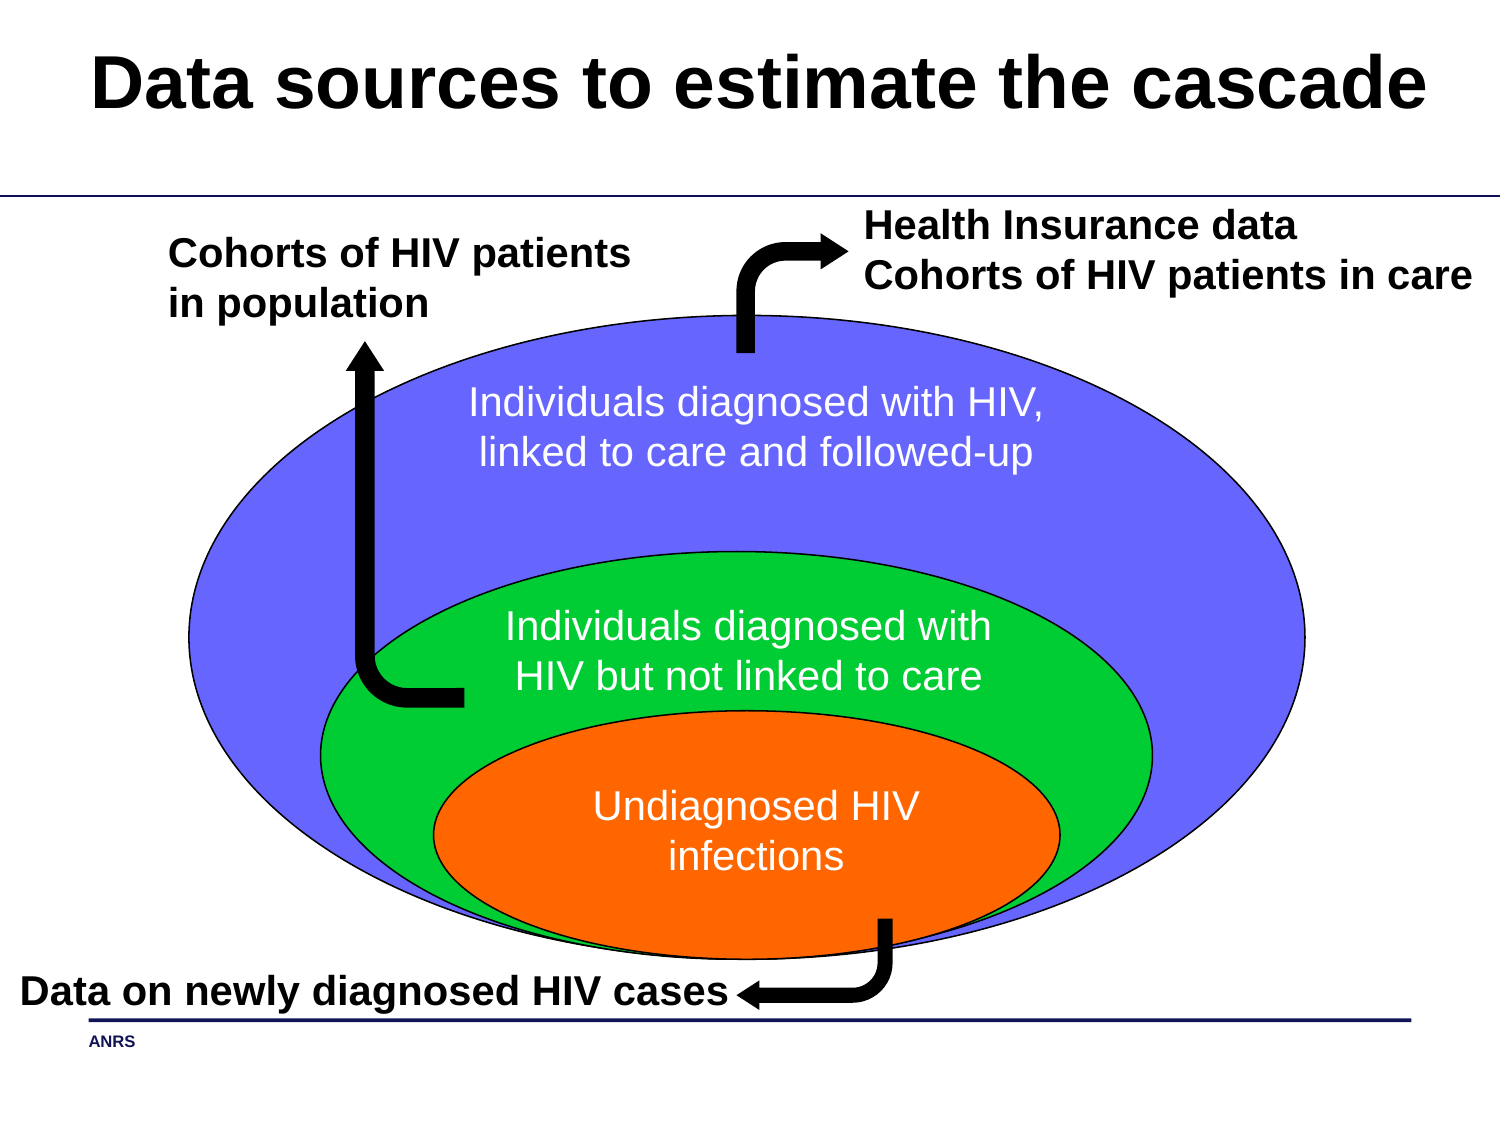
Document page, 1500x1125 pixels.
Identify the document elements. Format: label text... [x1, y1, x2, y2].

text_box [4, 200, 1500, 1023]
text_box Data sources to estimate the cascade [12, 0, 1500, 173]
